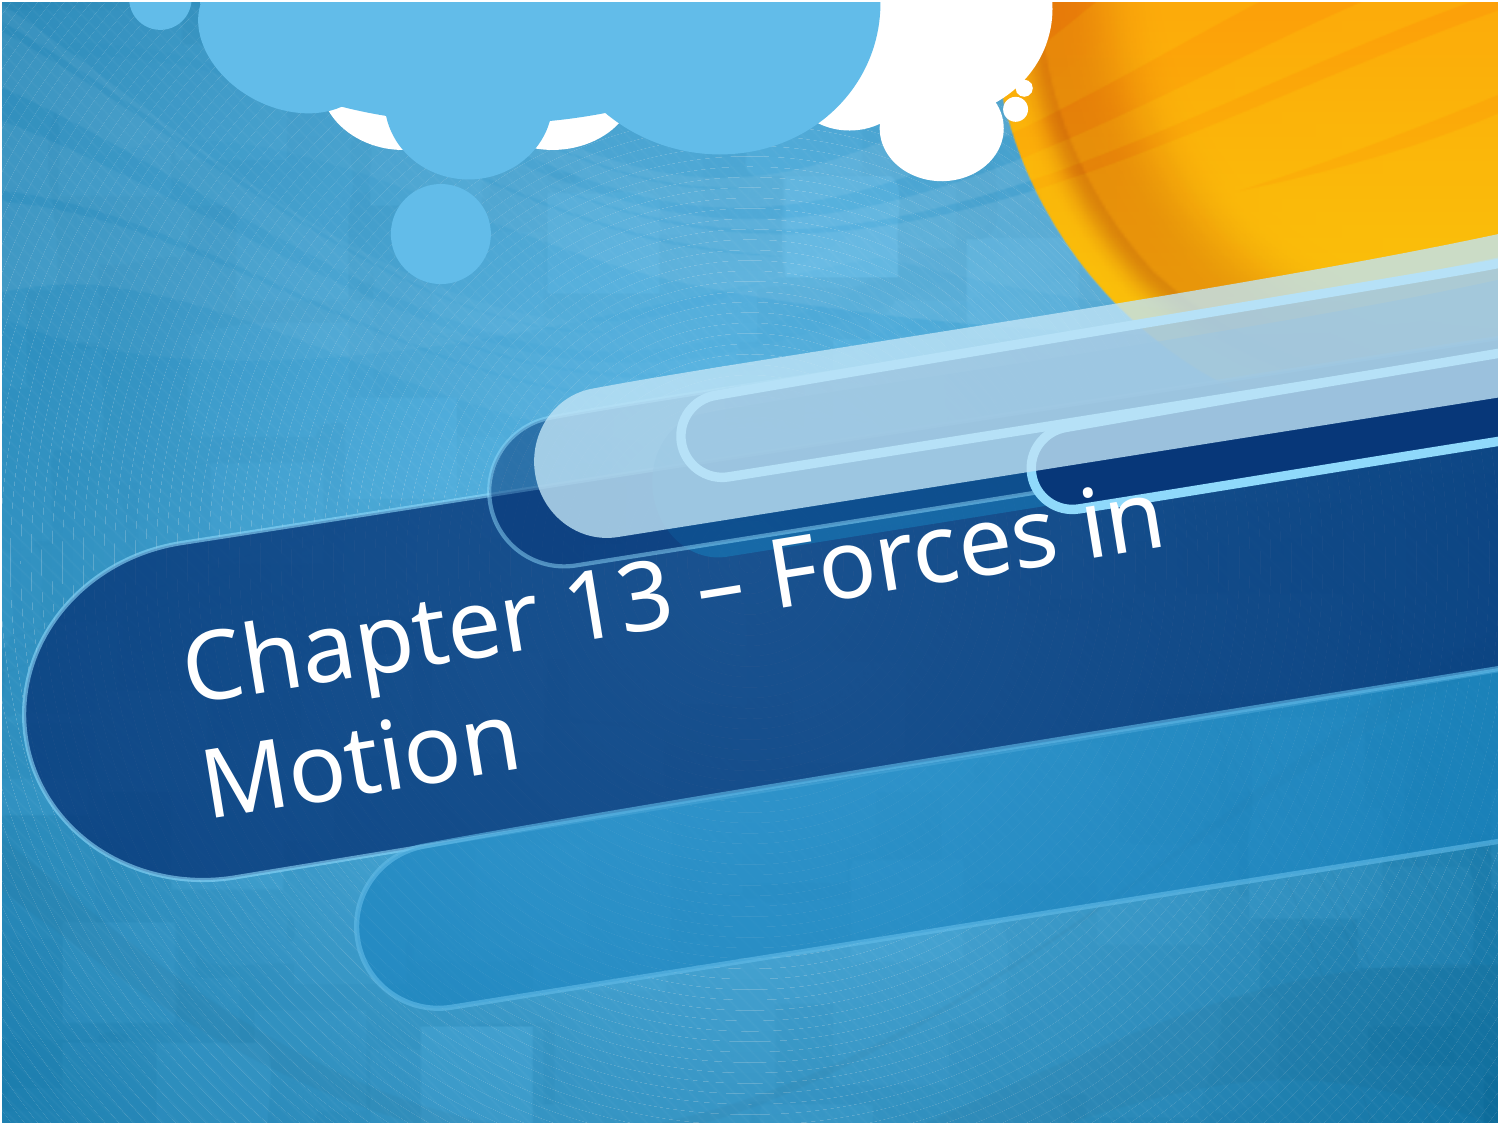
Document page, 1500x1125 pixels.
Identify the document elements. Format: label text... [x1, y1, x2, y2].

picture [360, 673, 1498, 1005]
picture [2, 2, 1498, 1123]
title Chapter 13 – Forces in Motion [154, 387, 1420, 849]
